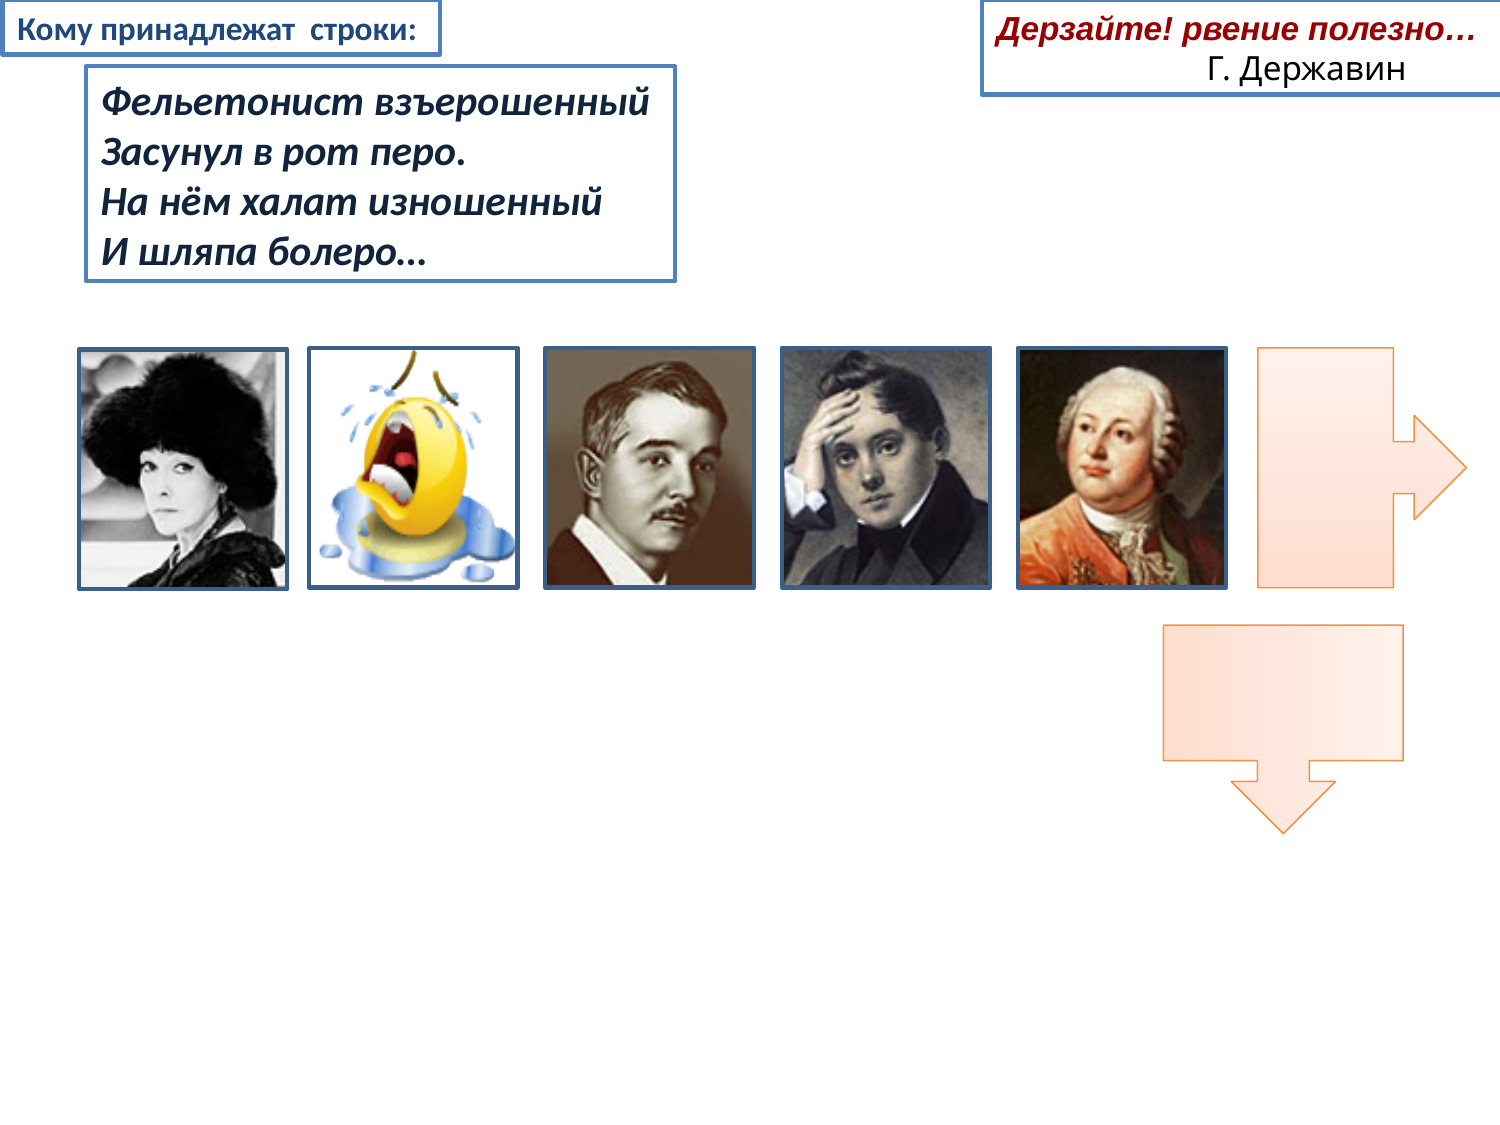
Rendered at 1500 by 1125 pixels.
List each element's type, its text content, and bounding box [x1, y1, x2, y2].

text_box [1162, 624, 1404, 835]
text_box Дерзайте! рвение полезно… Г. Державин [980, 0, 1500, 97]
text_box Кому принадлежат строки: [0, 0, 442, 57]
text_box [543, 346, 756, 590]
text_box [1016, 346, 1228, 590]
text_box Фельетонист взъерошенный Засунул в рот перо. На нём халат изношенный И шляпа болеро… [84, 64, 677, 283]
text_box [307, 346, 520, 590]
text_box [77, 347, 289, 591]
text_box [1257, 347, 1467, 589]
text_box [780, 346, 992, 590]
